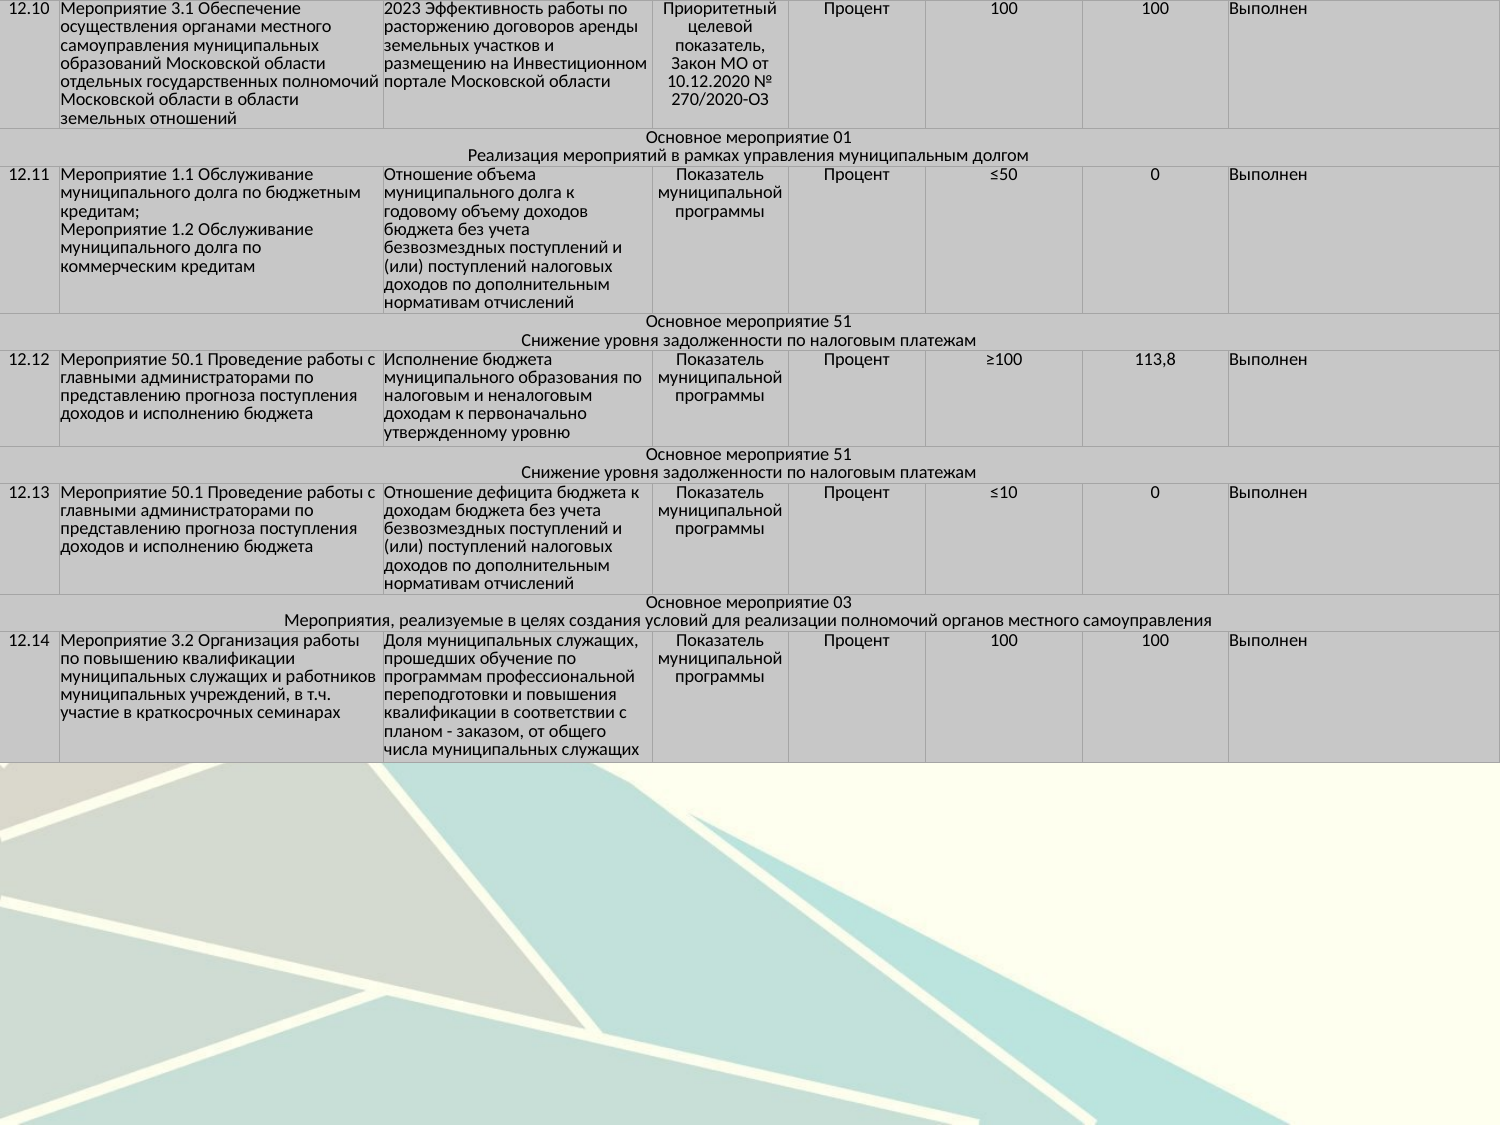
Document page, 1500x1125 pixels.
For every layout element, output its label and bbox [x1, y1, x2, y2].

table_cell [789, 167, 925, 313]
table_cell [653, 484, 788, 594]
table_cell [653, 351, 788, 446]
table_cell [926, 167, 1082, 313]
table_cell [1229, 632, 1499, 762]
table_cell [0, 129, 1499, 166]
table_cell [653, 167, 788, 313]
table_cell [653, 632, 788, 762]
table_cell [789, 484, 925, 594]
table_cell [60, 351, 383, 446]
table_cell [60, 484, 383, 594]
table_cell [1083, 484, 1228, 594]
table_cell [0, 632, 59, 762]
table_cell [384, 351, 652, 446]
table_cell [0, 447, 1499, 483]
table_cell [926, 351, 1082, 446]
table_cell [0, 167, 59, 313]
table_header [60, 1, 383, 128]
table_cell [0, 351, 59, 446]
table_header [926, 1, 1082, 128]
table_cell [384, 484, 652, 594]
table_cell [60, 632, 383, 762]
table_cell [1083, 351, 1228, 446]
table_cell [1083, 632, 1228, 762]
table_cell [1229, 351, 1499, 446]
table_cell [0, 314, 1499, 350]
table_cell [789, 632, 925, 762]
table_header [789, 1, 925, 128]
picture [0, 763, 1500, 1125]
table_header [1083, 1, 1228, 128]
table_cell [1083, 167, 1228, 313]
table_cell [0, 595, 1499, 631]
table_header [384, 1, 652, 128]
table_cell [1229, 167, 1499, 313]
table_cell [60, 167, 383, 313]
table_header [0, 1, 59, 128]
table_cell [926, 632, 1082, 762]
table_header [653, 1, 788, 128]
table_header [1229, 1, 1499, 128]
table_cell [1229, 484, 1499, 594]
table_cell [384, 632, 652, 762]
table_cell [384, 167, 652, 313]
table_cell [0, 484, 59, 594]
table_cell [926, 484, 1082, 594]
table_cell [789, 351, 925, 446]
